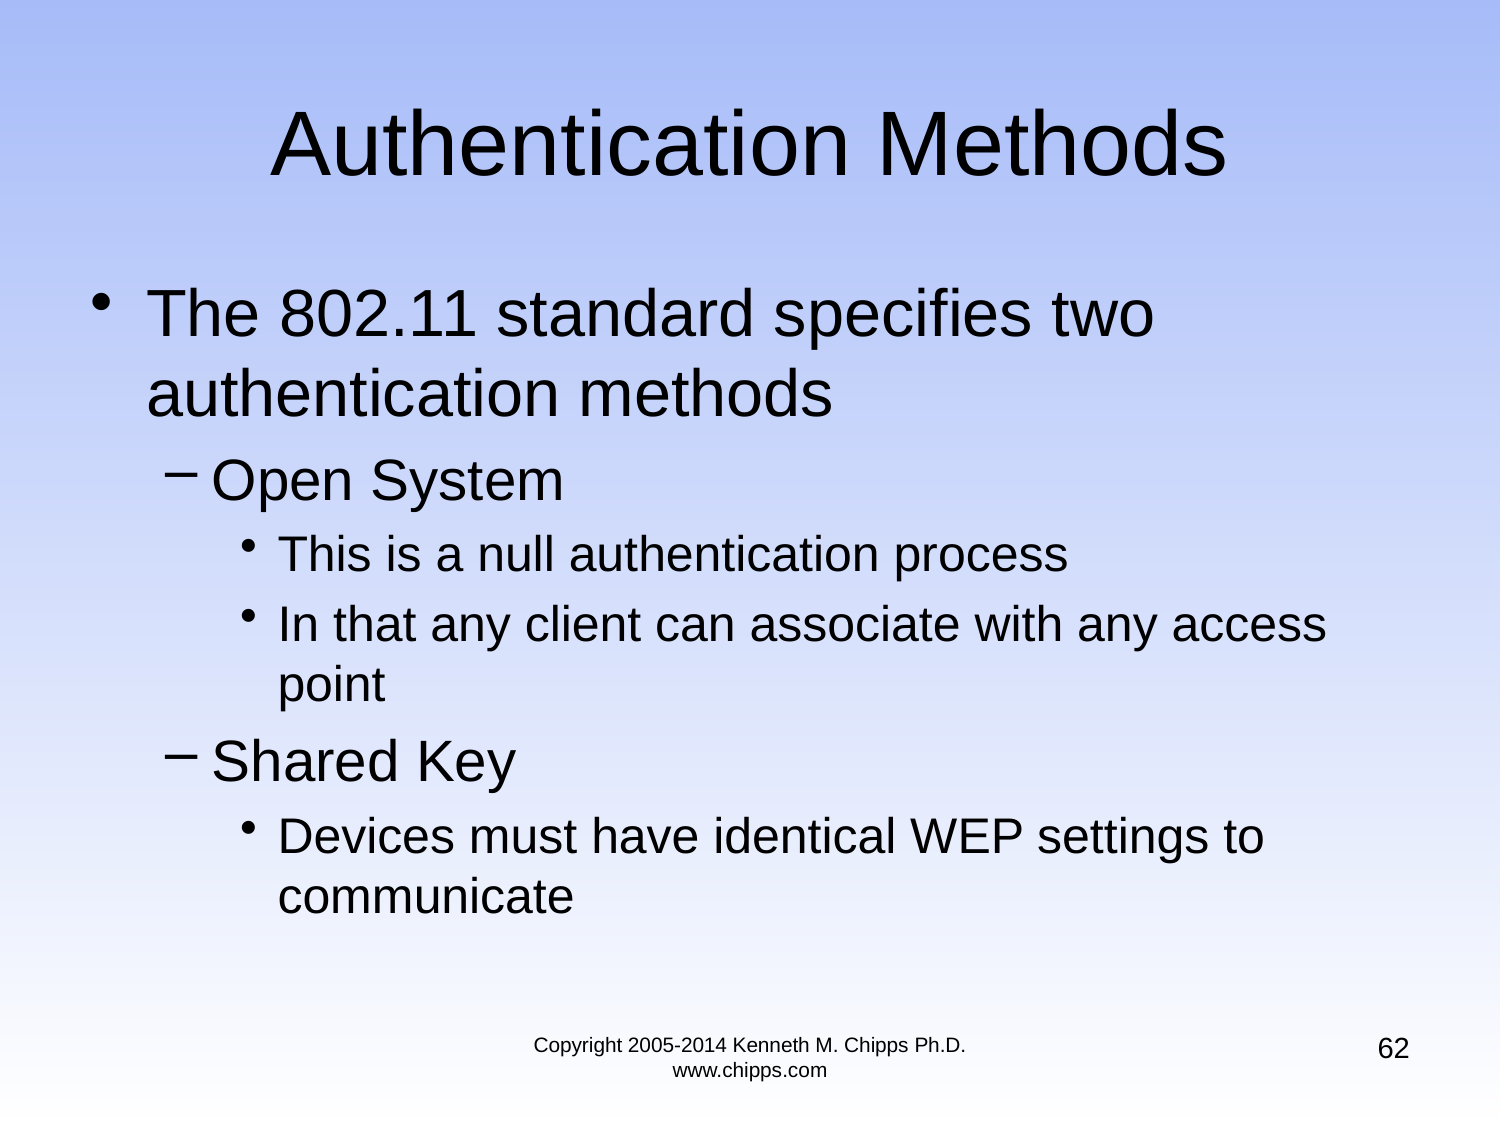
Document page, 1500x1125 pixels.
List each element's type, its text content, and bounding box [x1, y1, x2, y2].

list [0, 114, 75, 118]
slide_number 62 [1074, 1021, 1426, 1101]
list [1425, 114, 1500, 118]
title Authentication Methods [75, 45, 1425, 233]
list The 802.11 standard specifies two authentication methods Open System This is a null authentication process In that any client can associate with any access point Shared Key Devices must have identical WEP settings to communicate [75, 262, 1425, 1005]
footer Copyright 2005-2014 Kenneth M. Chipps Ph.D. www.chipps.com [449, 1024, 1051, 1103]
